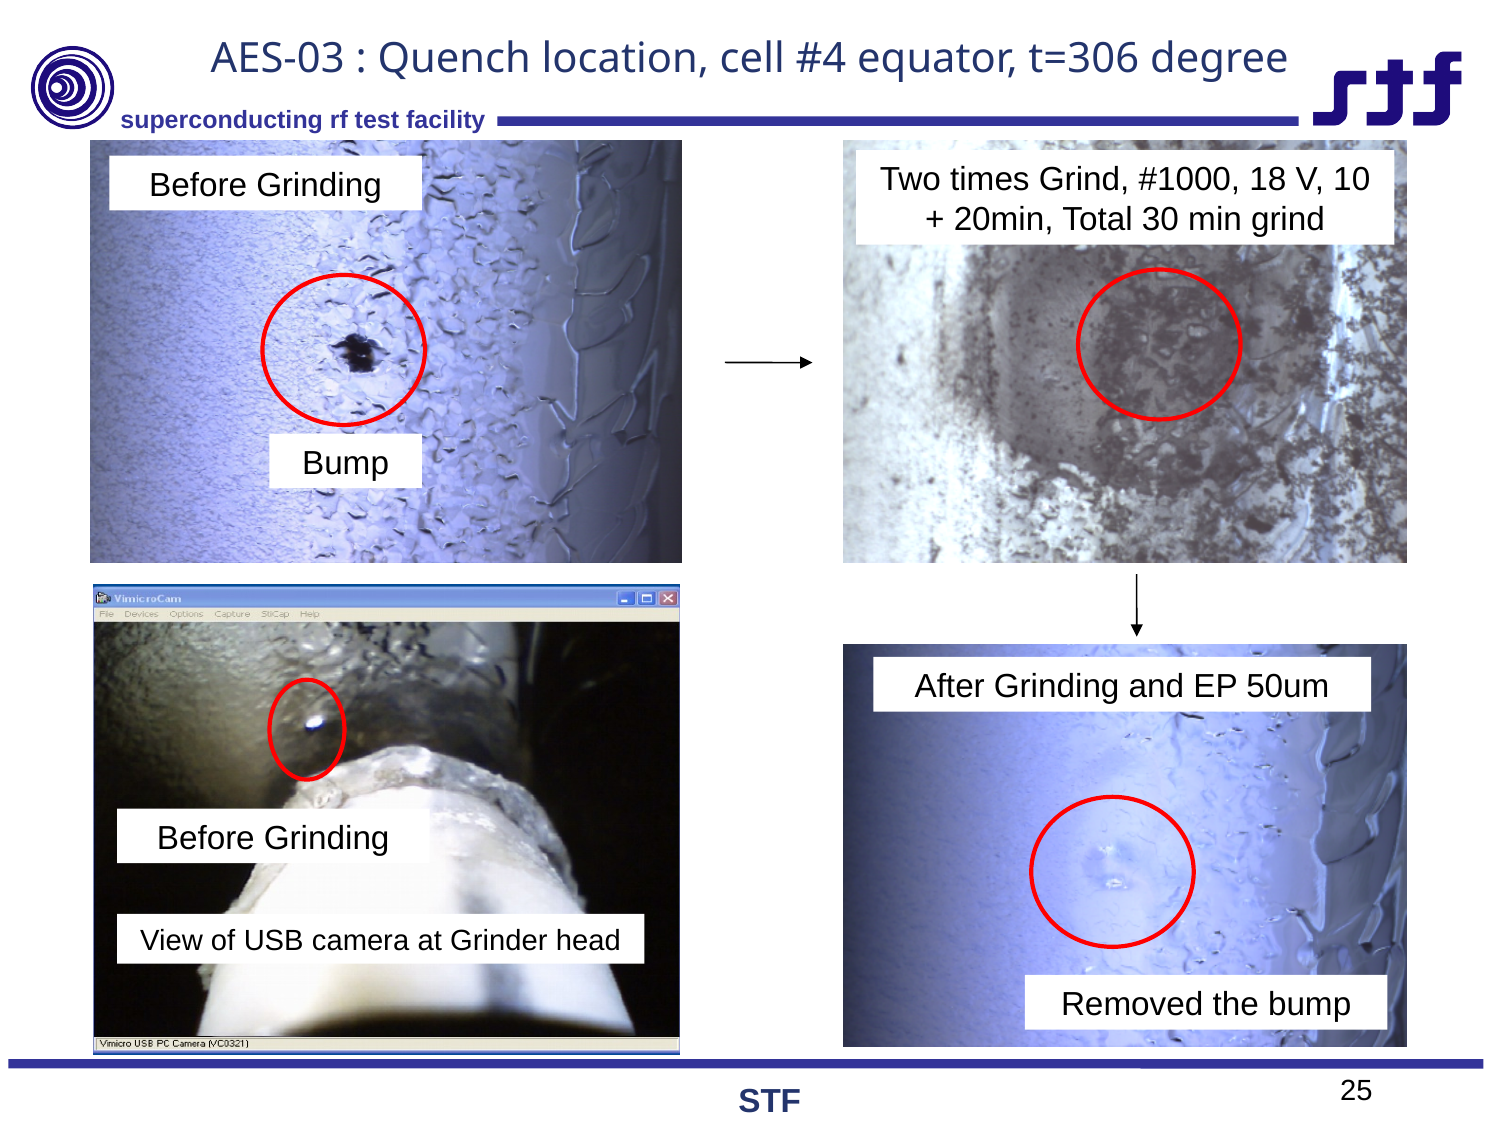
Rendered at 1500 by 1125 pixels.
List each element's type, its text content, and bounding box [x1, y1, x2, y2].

footer STF [324, 1063, 1238, 1115]
picture [93, 583, 680, 1055]
text_box [724, 356, 813, 369]
picture [90, 140, 682, 563]
title AES-03 : Quench location, cell #4 equator, t=306 degree [112, 0, 1388, 113]
text_box 25 [1262, 1063, 1388, 1114]
text_box [1130, 574, 1143, 637]
picture [843, 644, 1407, 1047]
picture [843, 140, 1407, 563]
picture [30, 45, 115, 130]
picture [1312, 51, 1462, 126]
